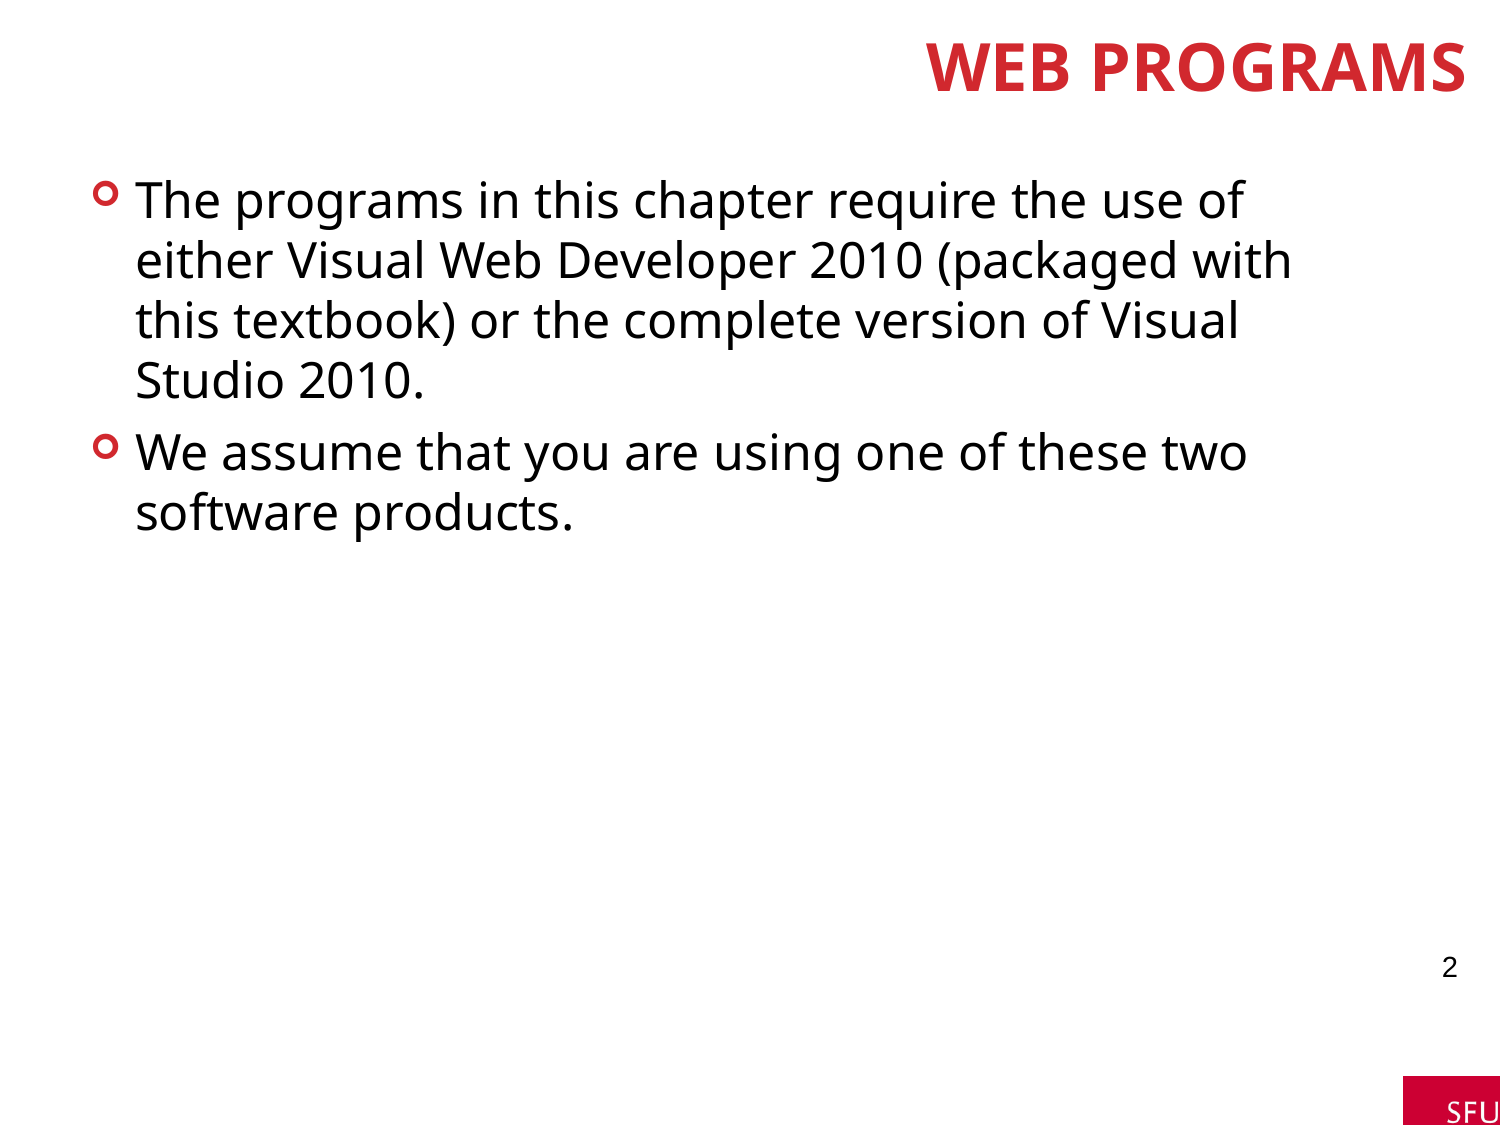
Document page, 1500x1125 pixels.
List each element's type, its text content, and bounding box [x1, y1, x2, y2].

slide_number 2 [1400, 940, 1500, 1026]
picture [1403, 1076, 1500, 1125]
list The programs in this chapter require the use of either Visual Web Developer 2010 (packaged with this textbook) or the complete version of Visual Studio 2010. We assume that you are using one of these two software products. [75, 160, 1317, 1062]
title Web Programs [24, 20, 1483, 113]
